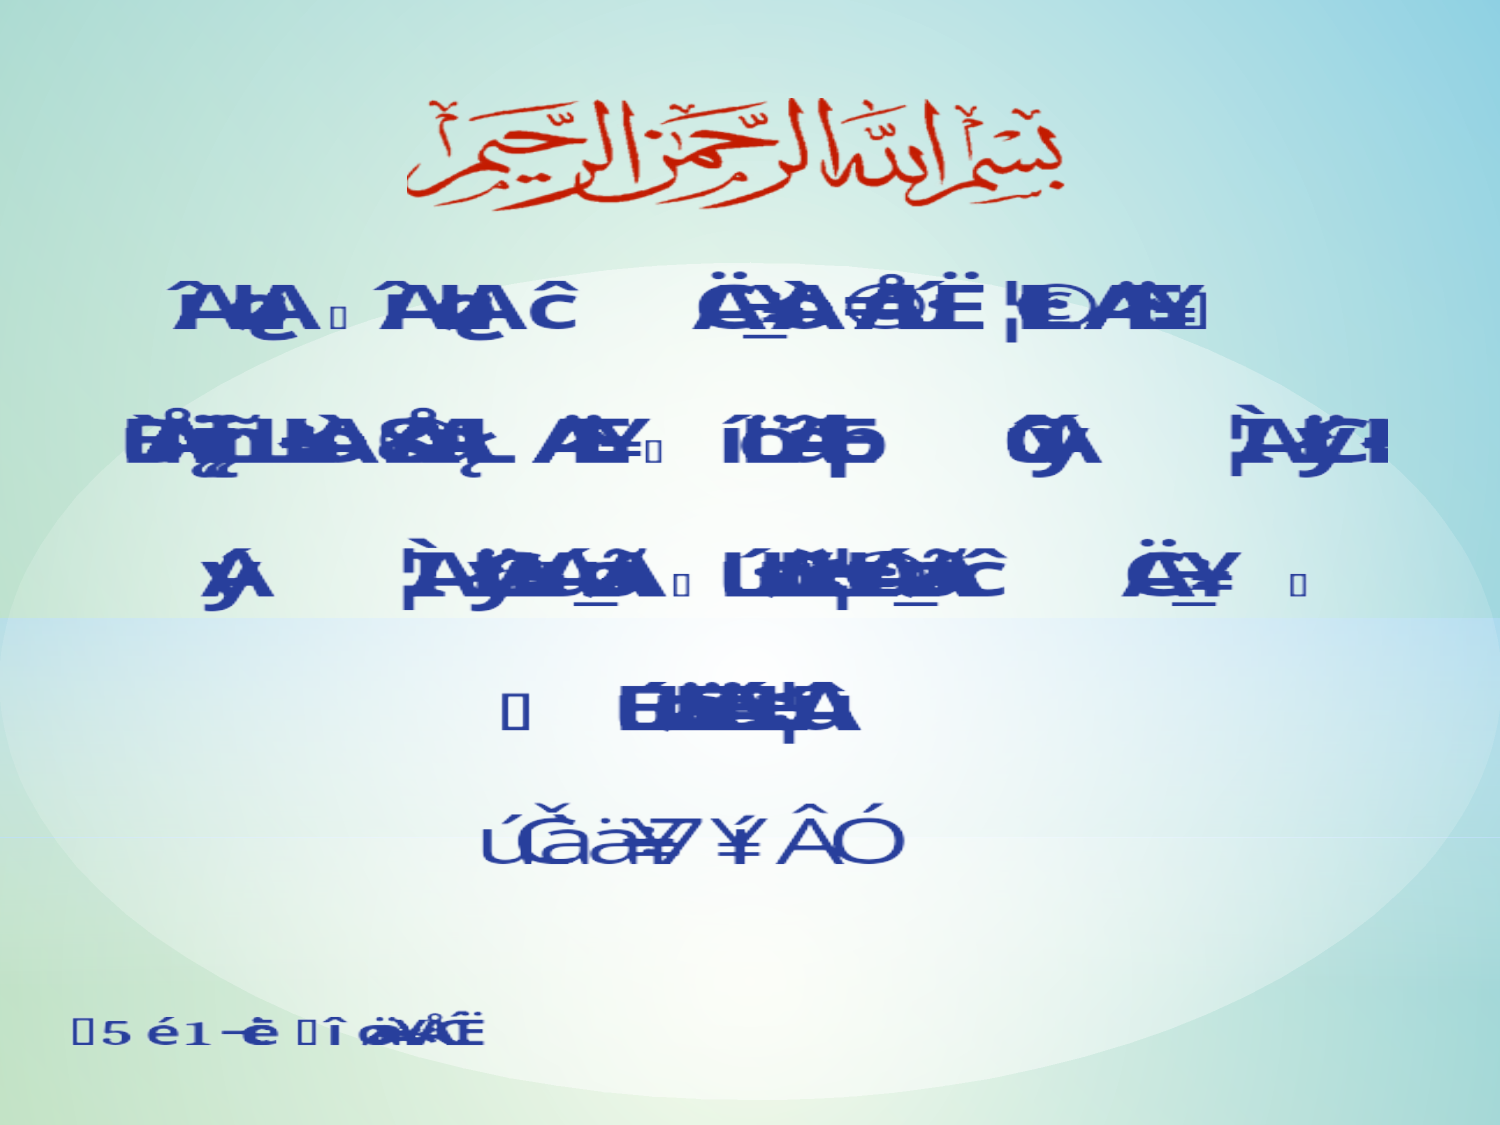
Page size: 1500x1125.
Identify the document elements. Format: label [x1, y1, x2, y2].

list [64, 243, 1389, 1071]
picture [407, 98, 1070, 217]
